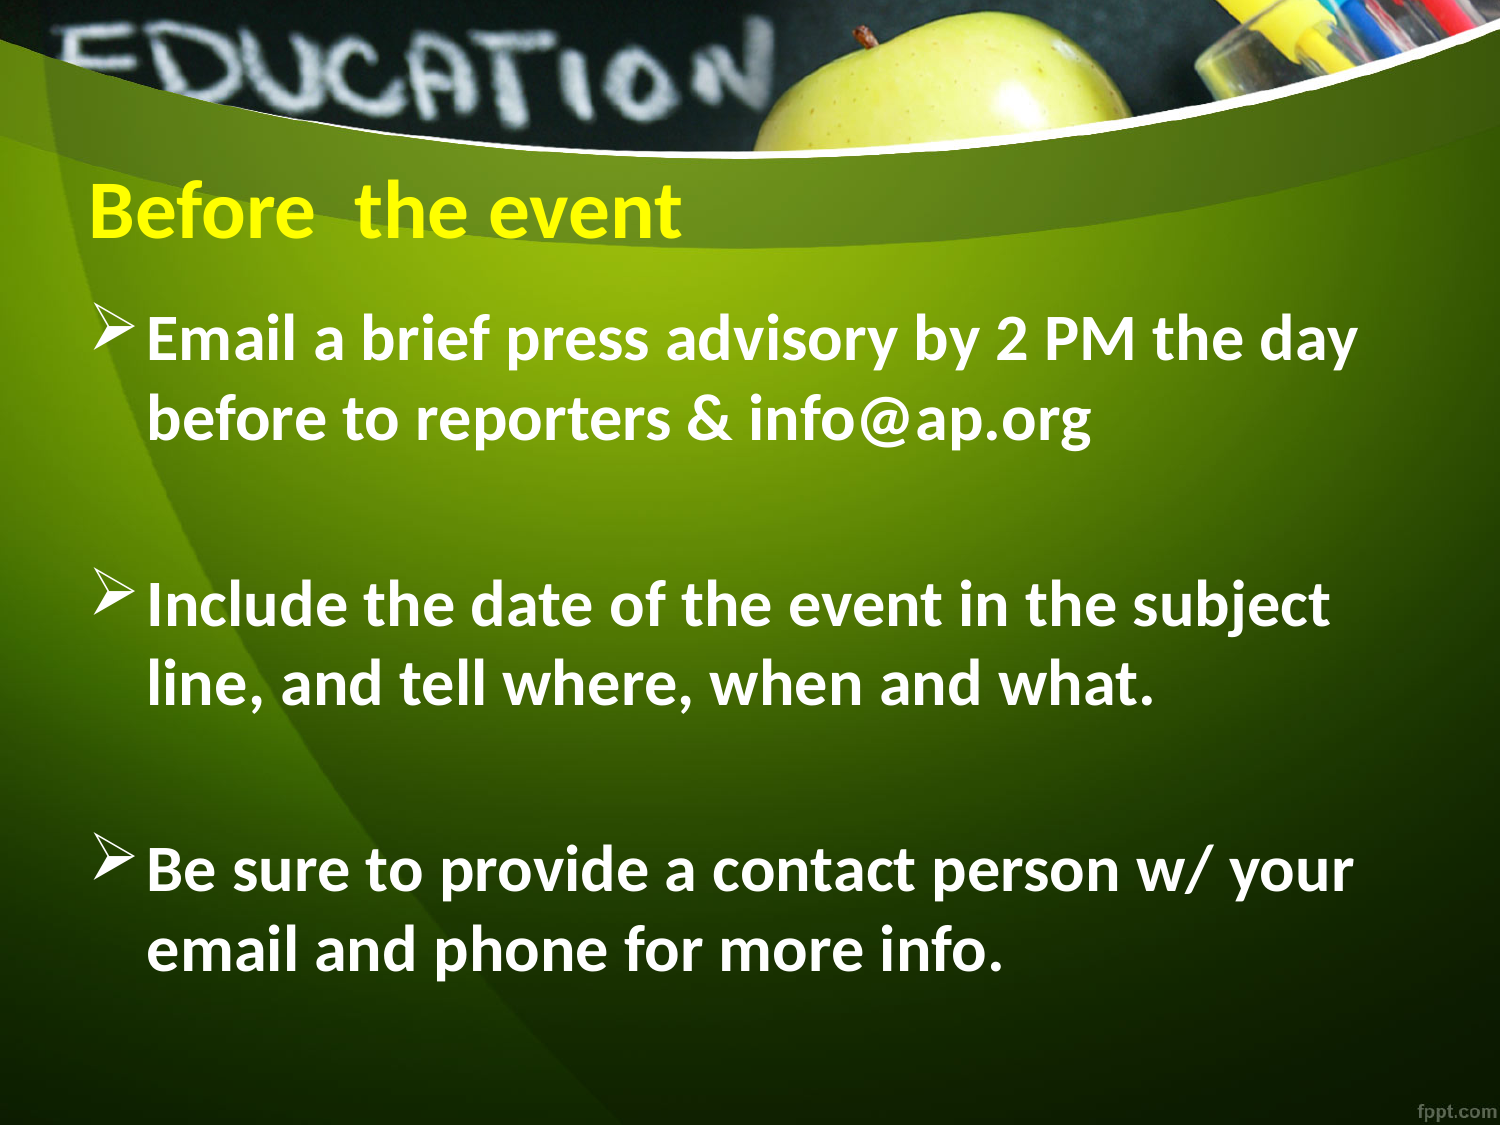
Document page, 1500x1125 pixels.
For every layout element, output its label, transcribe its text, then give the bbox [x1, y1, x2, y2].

list Email a brief press advisory by 2 PM the day before to reporters & info@ap.org Include the date of the event in the subject line, and tell where, when and what. Be sure to provide a contact person w/ your email and phone for more info. [73, 286, 1377, 1014]
picture [0, 0, 1500, 1125]
title Before the event [73, 161, 1424, 249]
